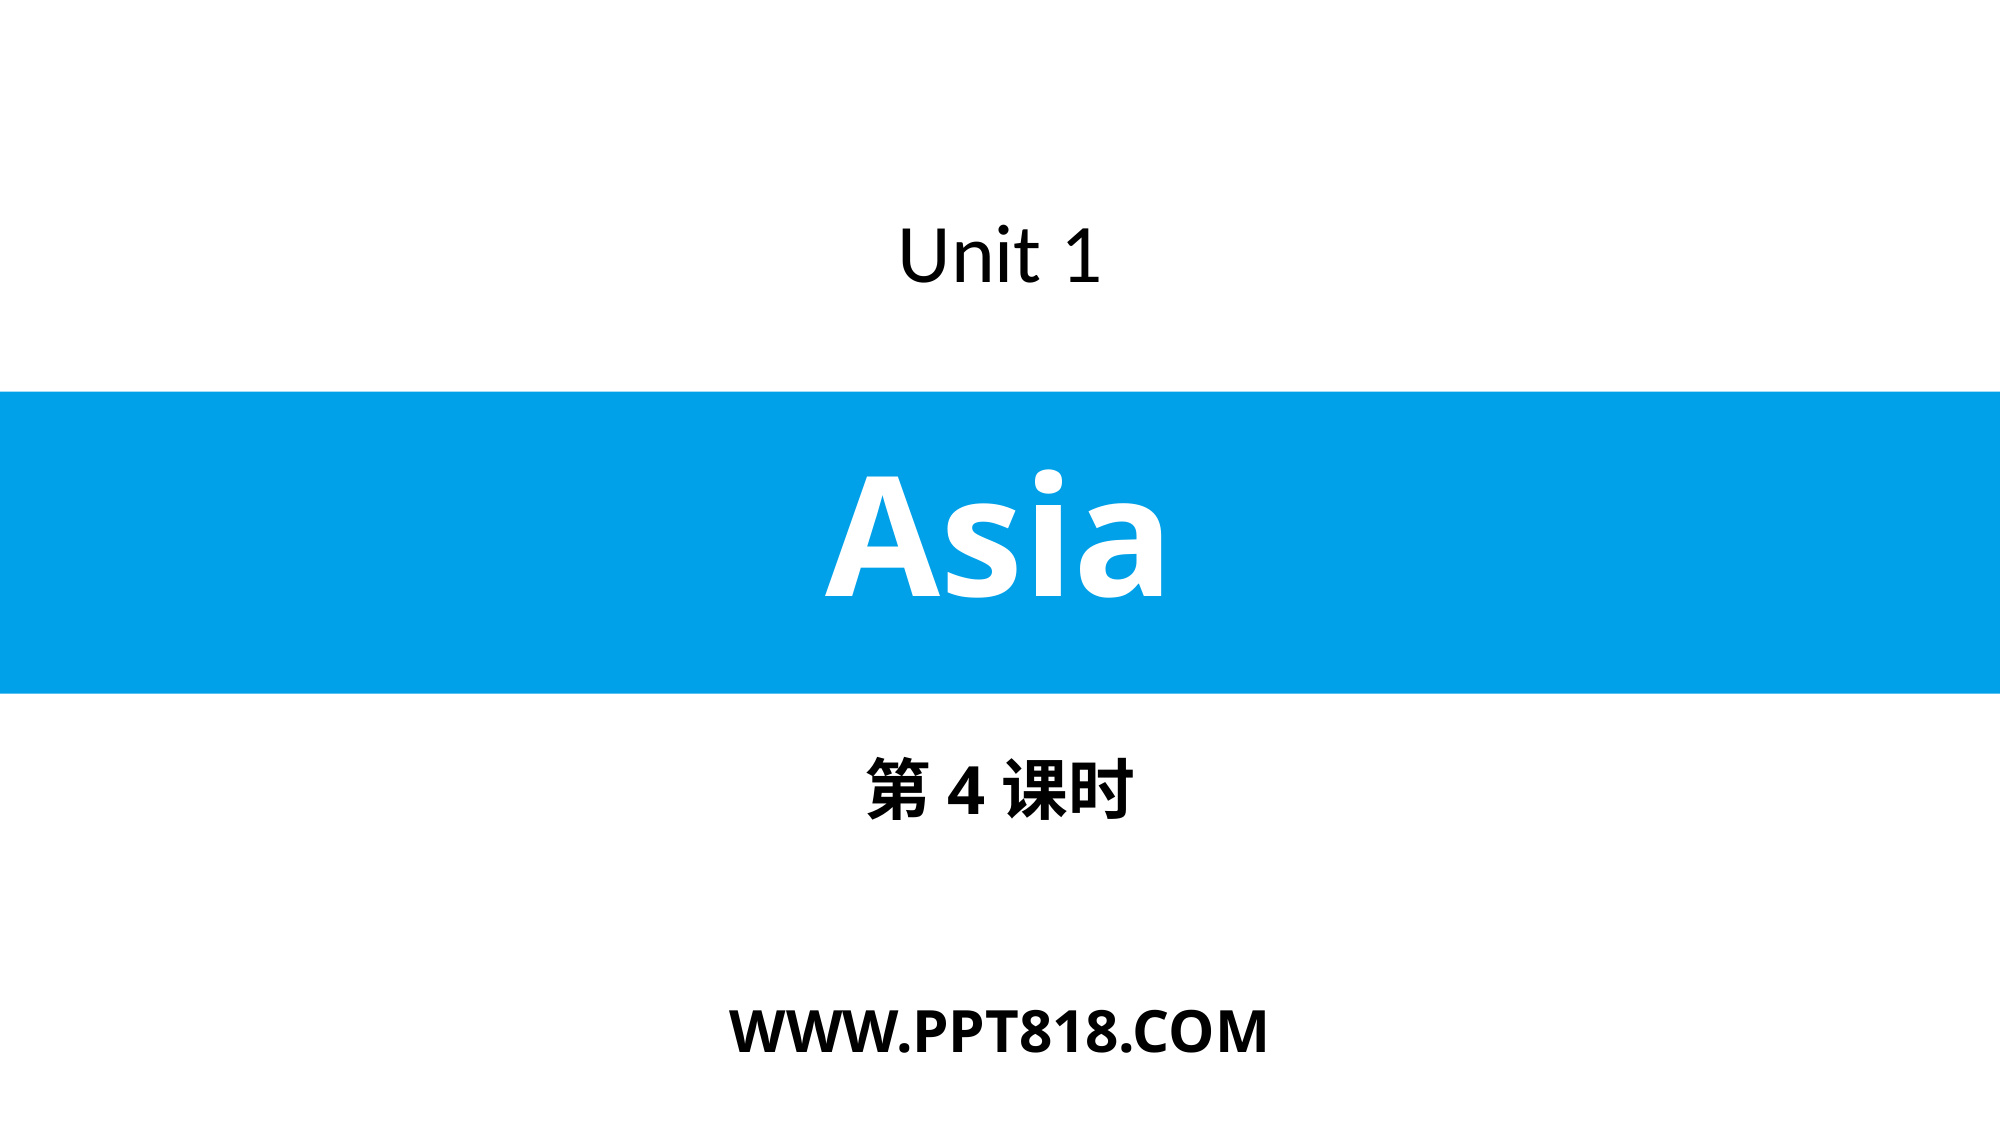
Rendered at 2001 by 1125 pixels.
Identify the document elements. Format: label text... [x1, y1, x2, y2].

text_box Unit 1 [0, 191, 2000, 307]
text_box 第4课时 [0, 740, 2000, 835]
title Asia [0, 391, 2000, 694]
text_box WWW.PPT818.COM [0, 980, 2000, 1072]
